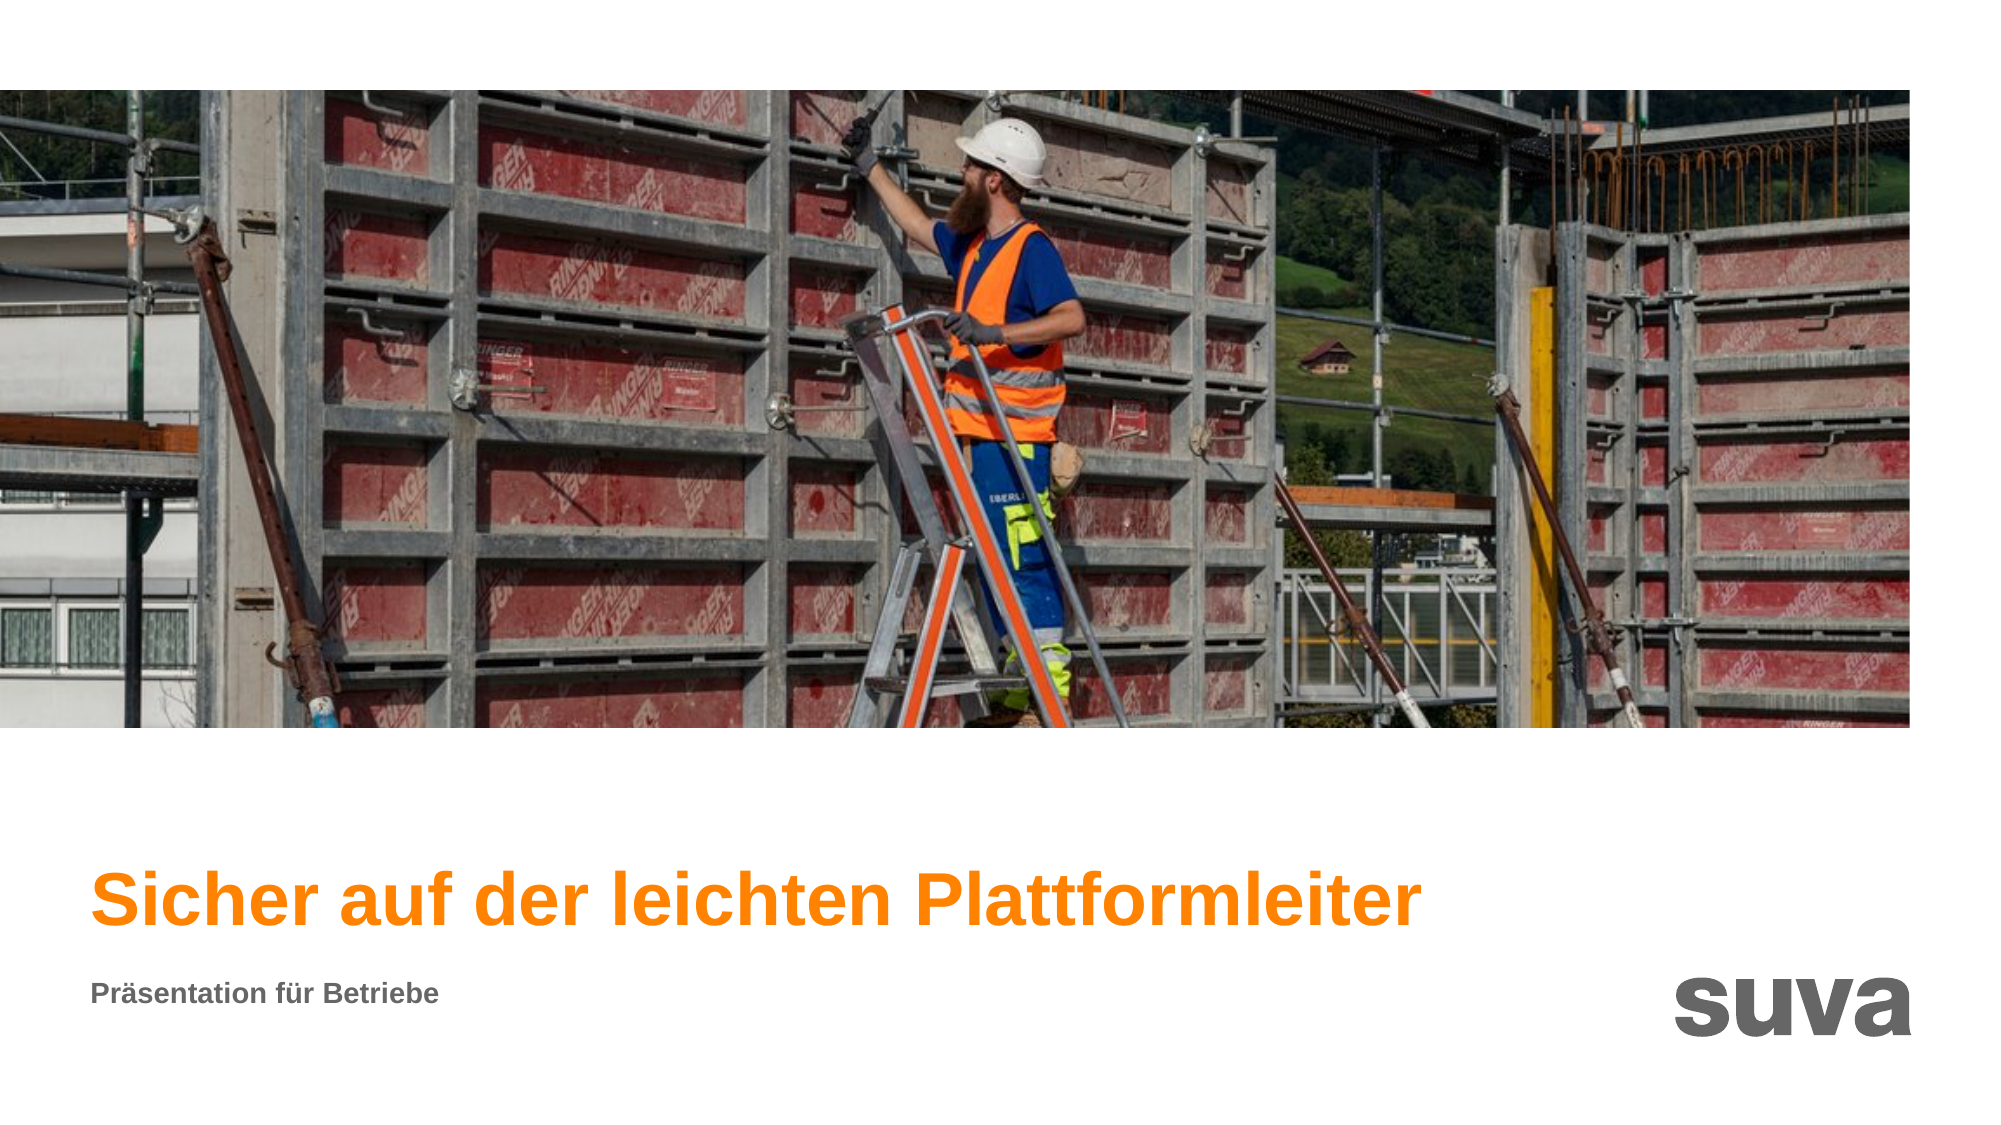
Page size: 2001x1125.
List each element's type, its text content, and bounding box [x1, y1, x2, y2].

subtitle Präsentation für Betriebe [90, 971, 1591, 1080]
picture [0, 90, 1910, 728]
title Sicher auf der leichten Plattformleiter [90, 751, 1591, 941]
